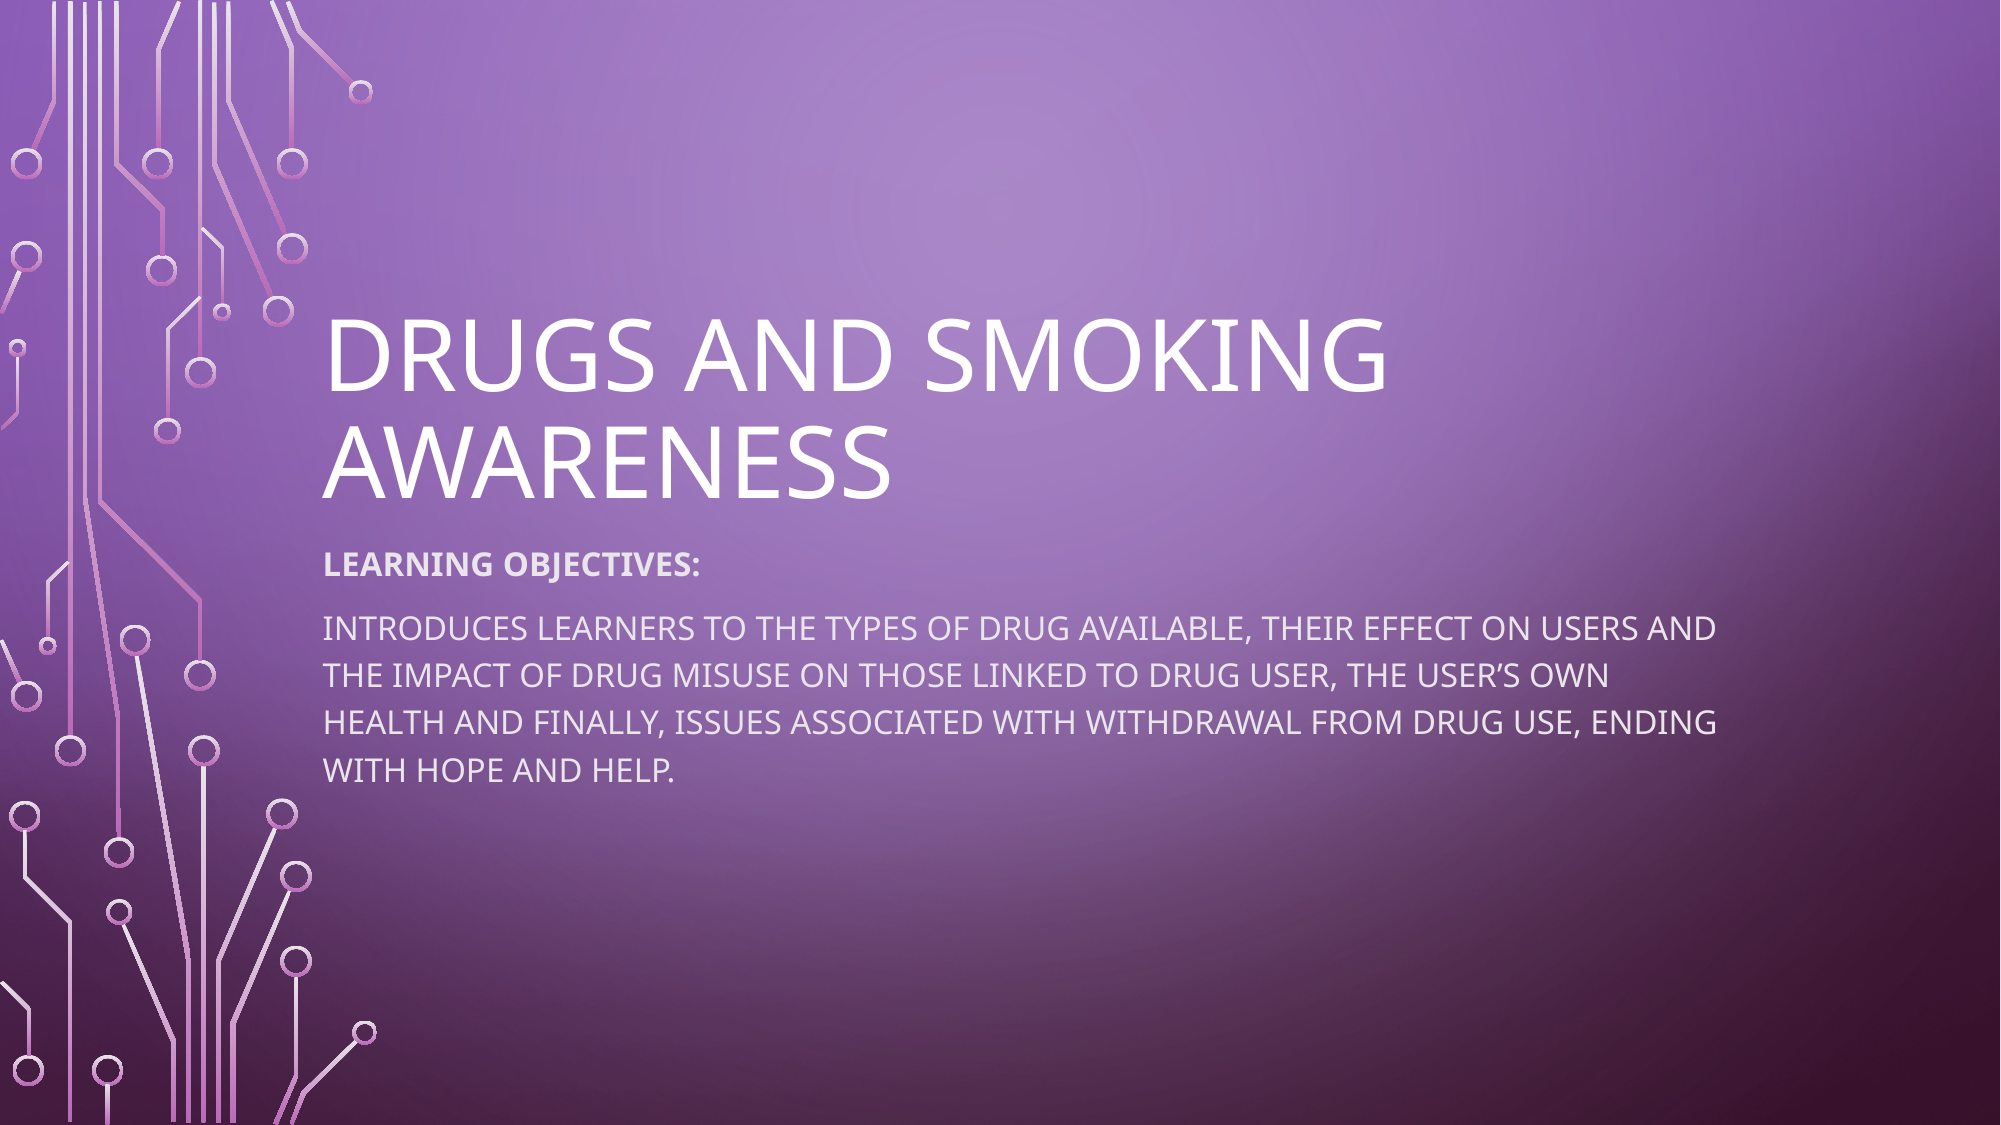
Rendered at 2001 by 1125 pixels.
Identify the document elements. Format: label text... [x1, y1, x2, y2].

title Drugs and Smoking Awareness [307, 136, 1750, 528]
subtitle Learning objectives: introduces learners to the types of drug available, their effect on users and the impact of drug misuse on those linked to drug user, the user’s own health and finally, issues associated with withdrawal from drug use, ending with hope and help. [307, 528, 1750, 800]
